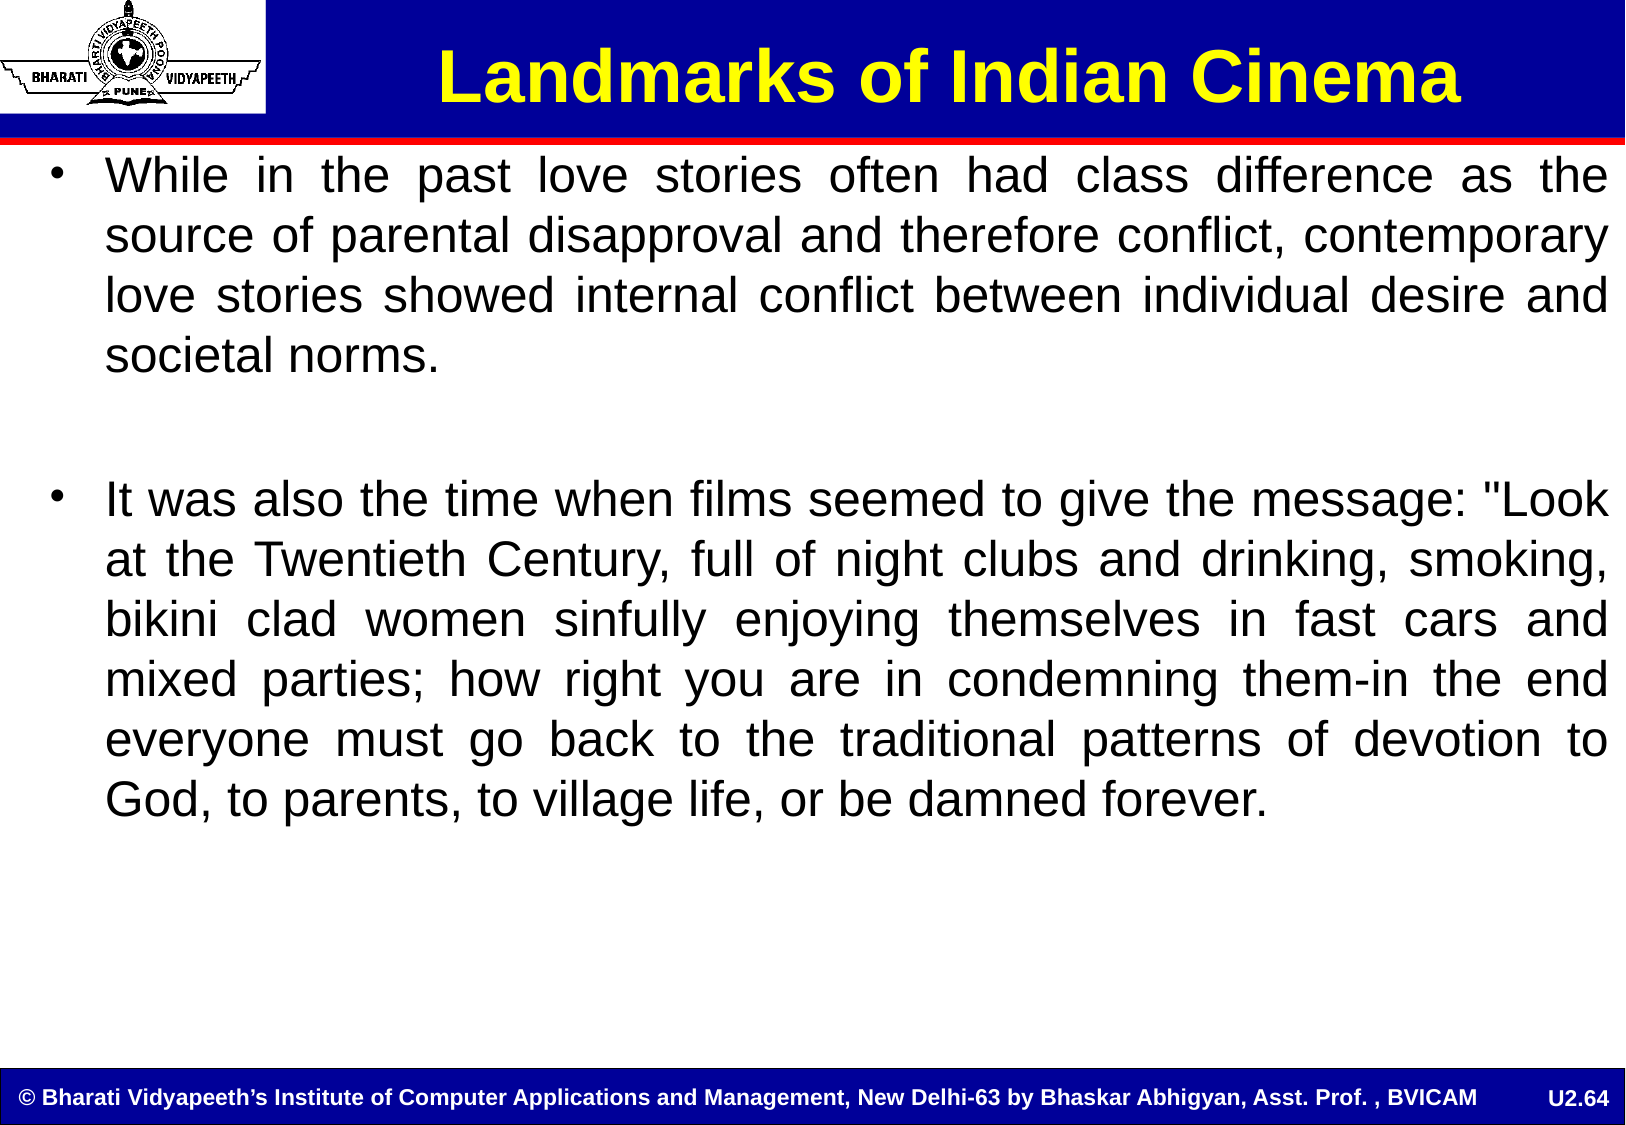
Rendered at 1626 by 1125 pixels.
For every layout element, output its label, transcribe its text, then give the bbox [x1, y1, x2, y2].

list While in the past love stories often had class difference as the source of parental disapproval and therefore conflict, contemporary love stories showed internal conflict between individual desire and societal norms. It was also the time when films seemed to give the message: "Look at the Twentieth Century, full of night clubs and drinking, smoking, bikini clad women sinfully enjoying themselves in fast cars and mixed parties; how right you are in condemning them-in the end everyone must go back to the traditional patterns of devotion to God, to parents, to village life, or be damned forever. [4, 135, 1625, 1067]
text_box Landmarks of Indian Cinema [205, 19, 1625, 120]
picture [0, 0, 261, 106]
